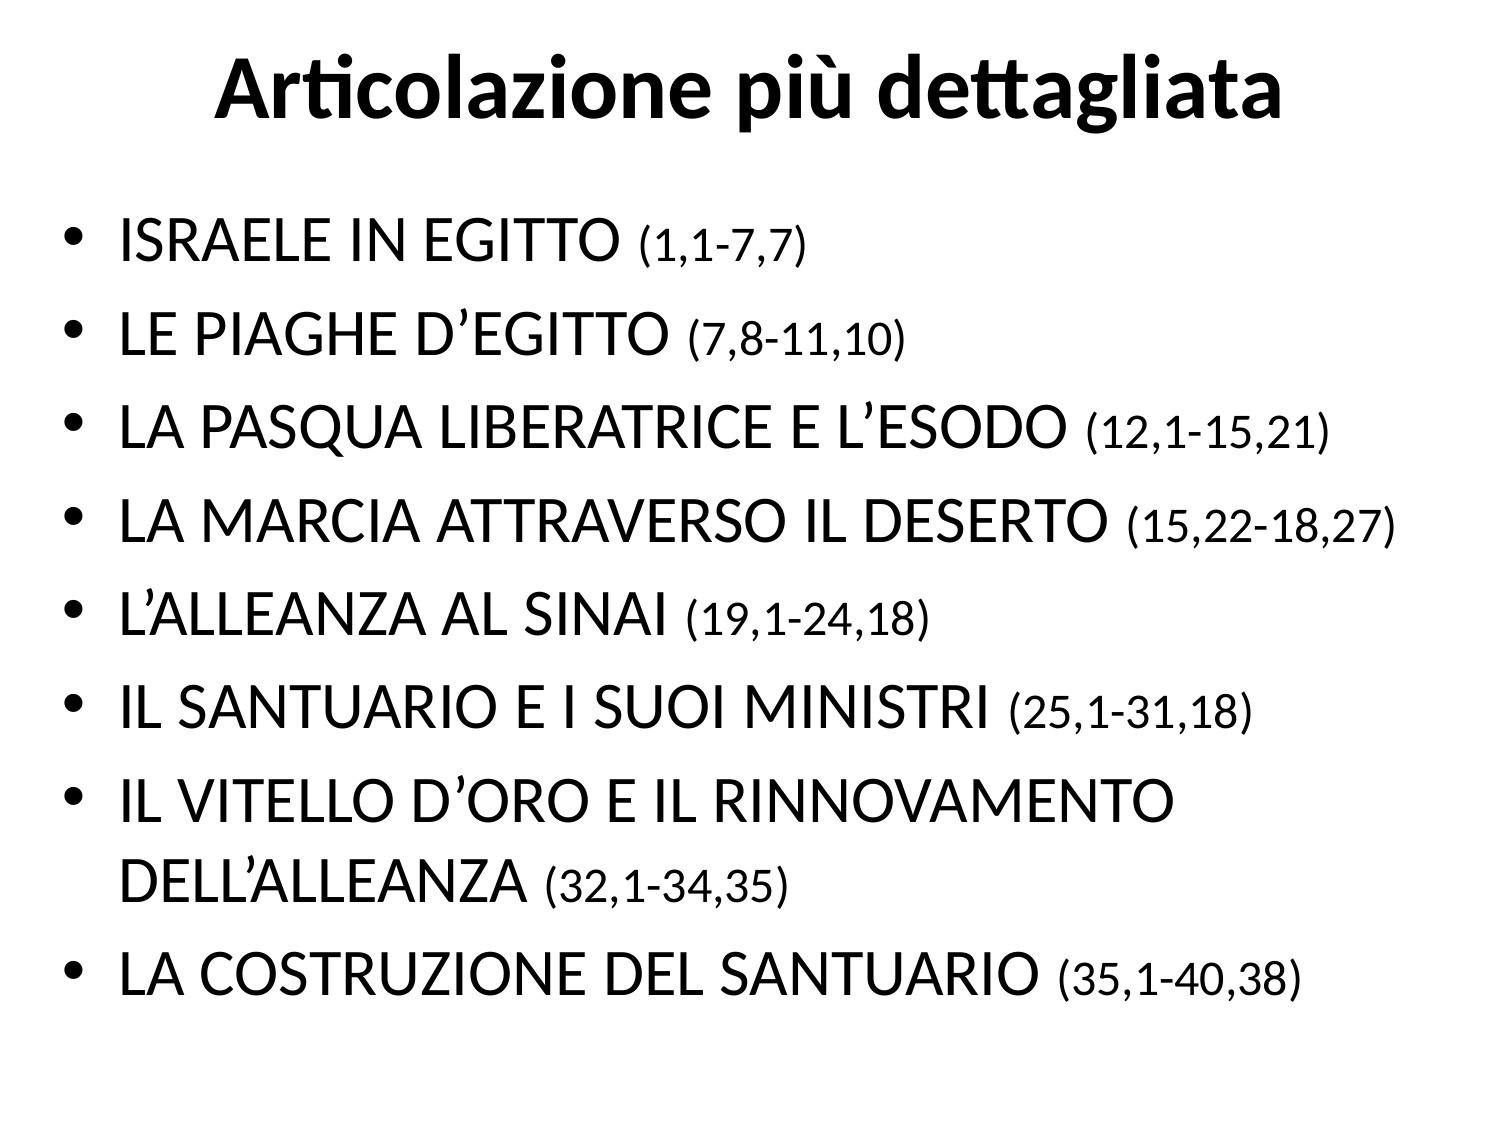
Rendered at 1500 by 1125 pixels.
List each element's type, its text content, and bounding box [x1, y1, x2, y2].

title Articolazione più dettagliata [75, 0, 1425, 164]
list ISRAELE IN EGITTO (1,1-7,7) LE PIAGHE D’EGITTO (7,8-11,10) LA PASQUA LIBERATRICE E L’ESODO (12,1-15,21) LA MARCIA ATTRAVERSO IL DESERTO (15,22-18,27) L’ALLEANZA AL SINAI (19,1-24,18) IL SANTUARIO E I SUOI MINISTRI (25,1-31,18) IL VITELLO D’ORO E IL RINNOVAMENTO DELL’ALLEANZA (32,1-34,35) LA COSTRUZIONE DEL SANTUARIO (35,1-40,38) [46, 187, 1465, 1067]
